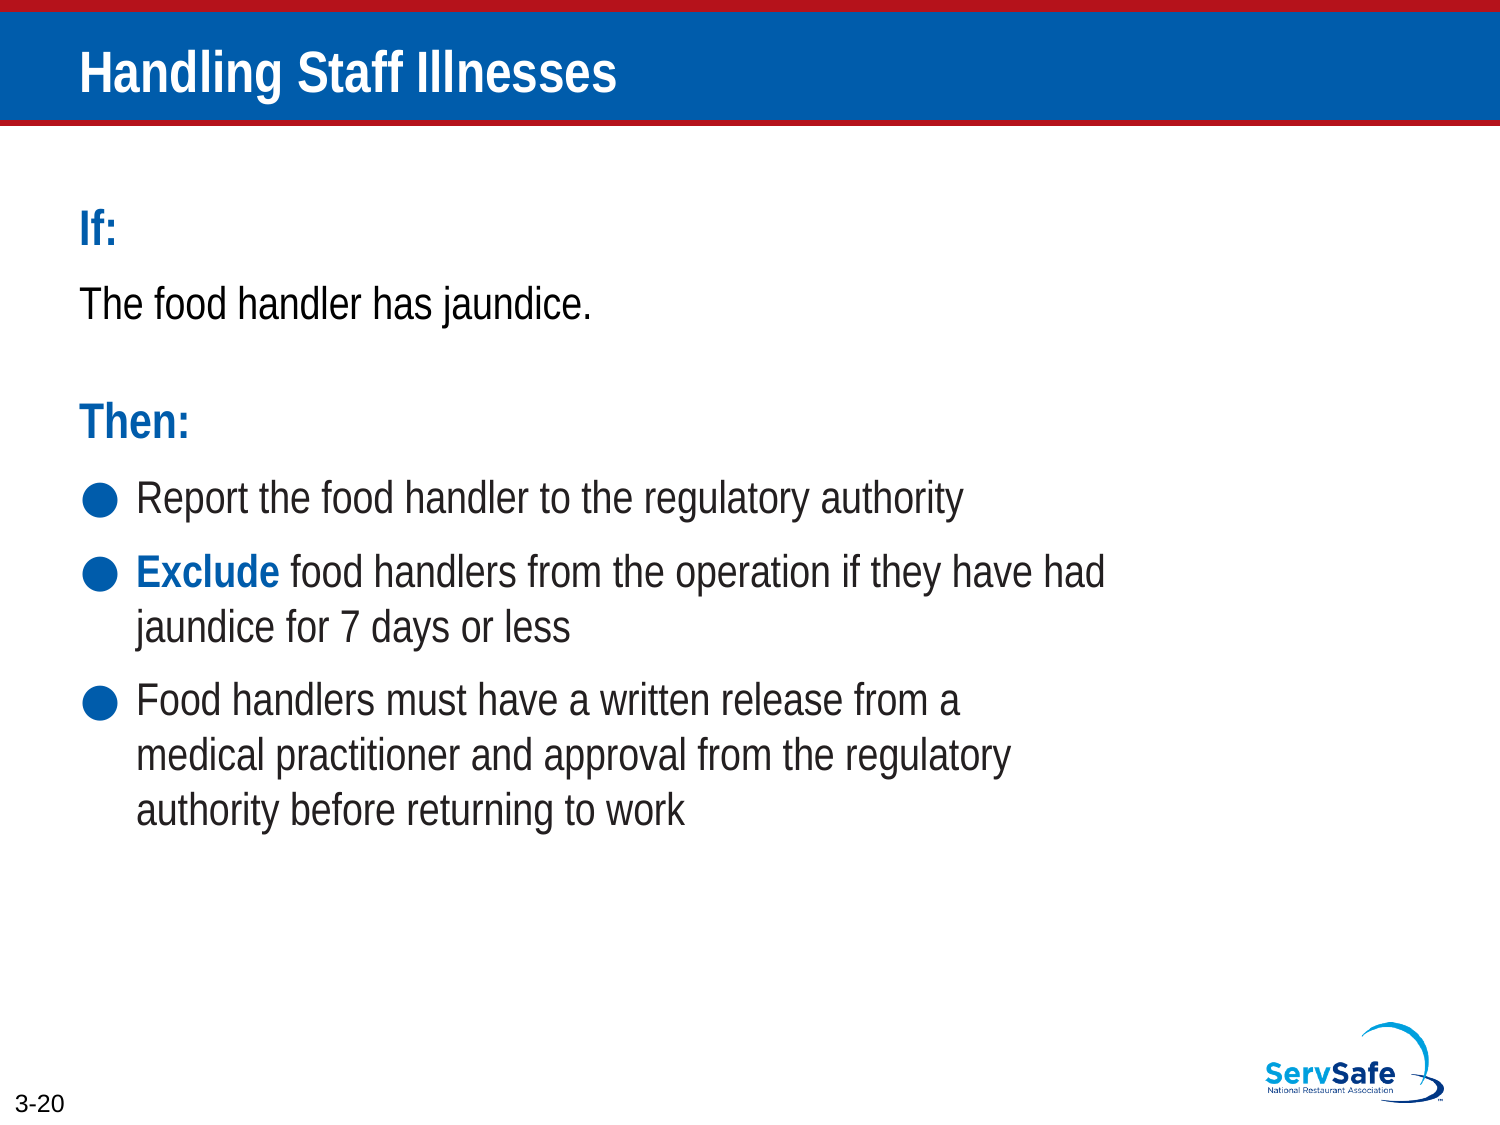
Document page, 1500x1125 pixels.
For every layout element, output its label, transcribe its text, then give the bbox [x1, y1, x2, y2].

picture [1265, 1022, 1444, 1103]
text_box 3-20 [0, 1080, 94, 1125]
picture [0, 12, 1500, 120]
title Handling Staff Illnesses [64, 26, 1417, 112]
text_box If: The food handler has jaundice. Then: Report the food handler to the regulatory authority Exclude food handlers from the operation if they have had jaundice for 7 days or less Food handlers must have a written release from a medical practitioner and approval from the regulatory authority before returning to work [64, 187, 1162, 843]
